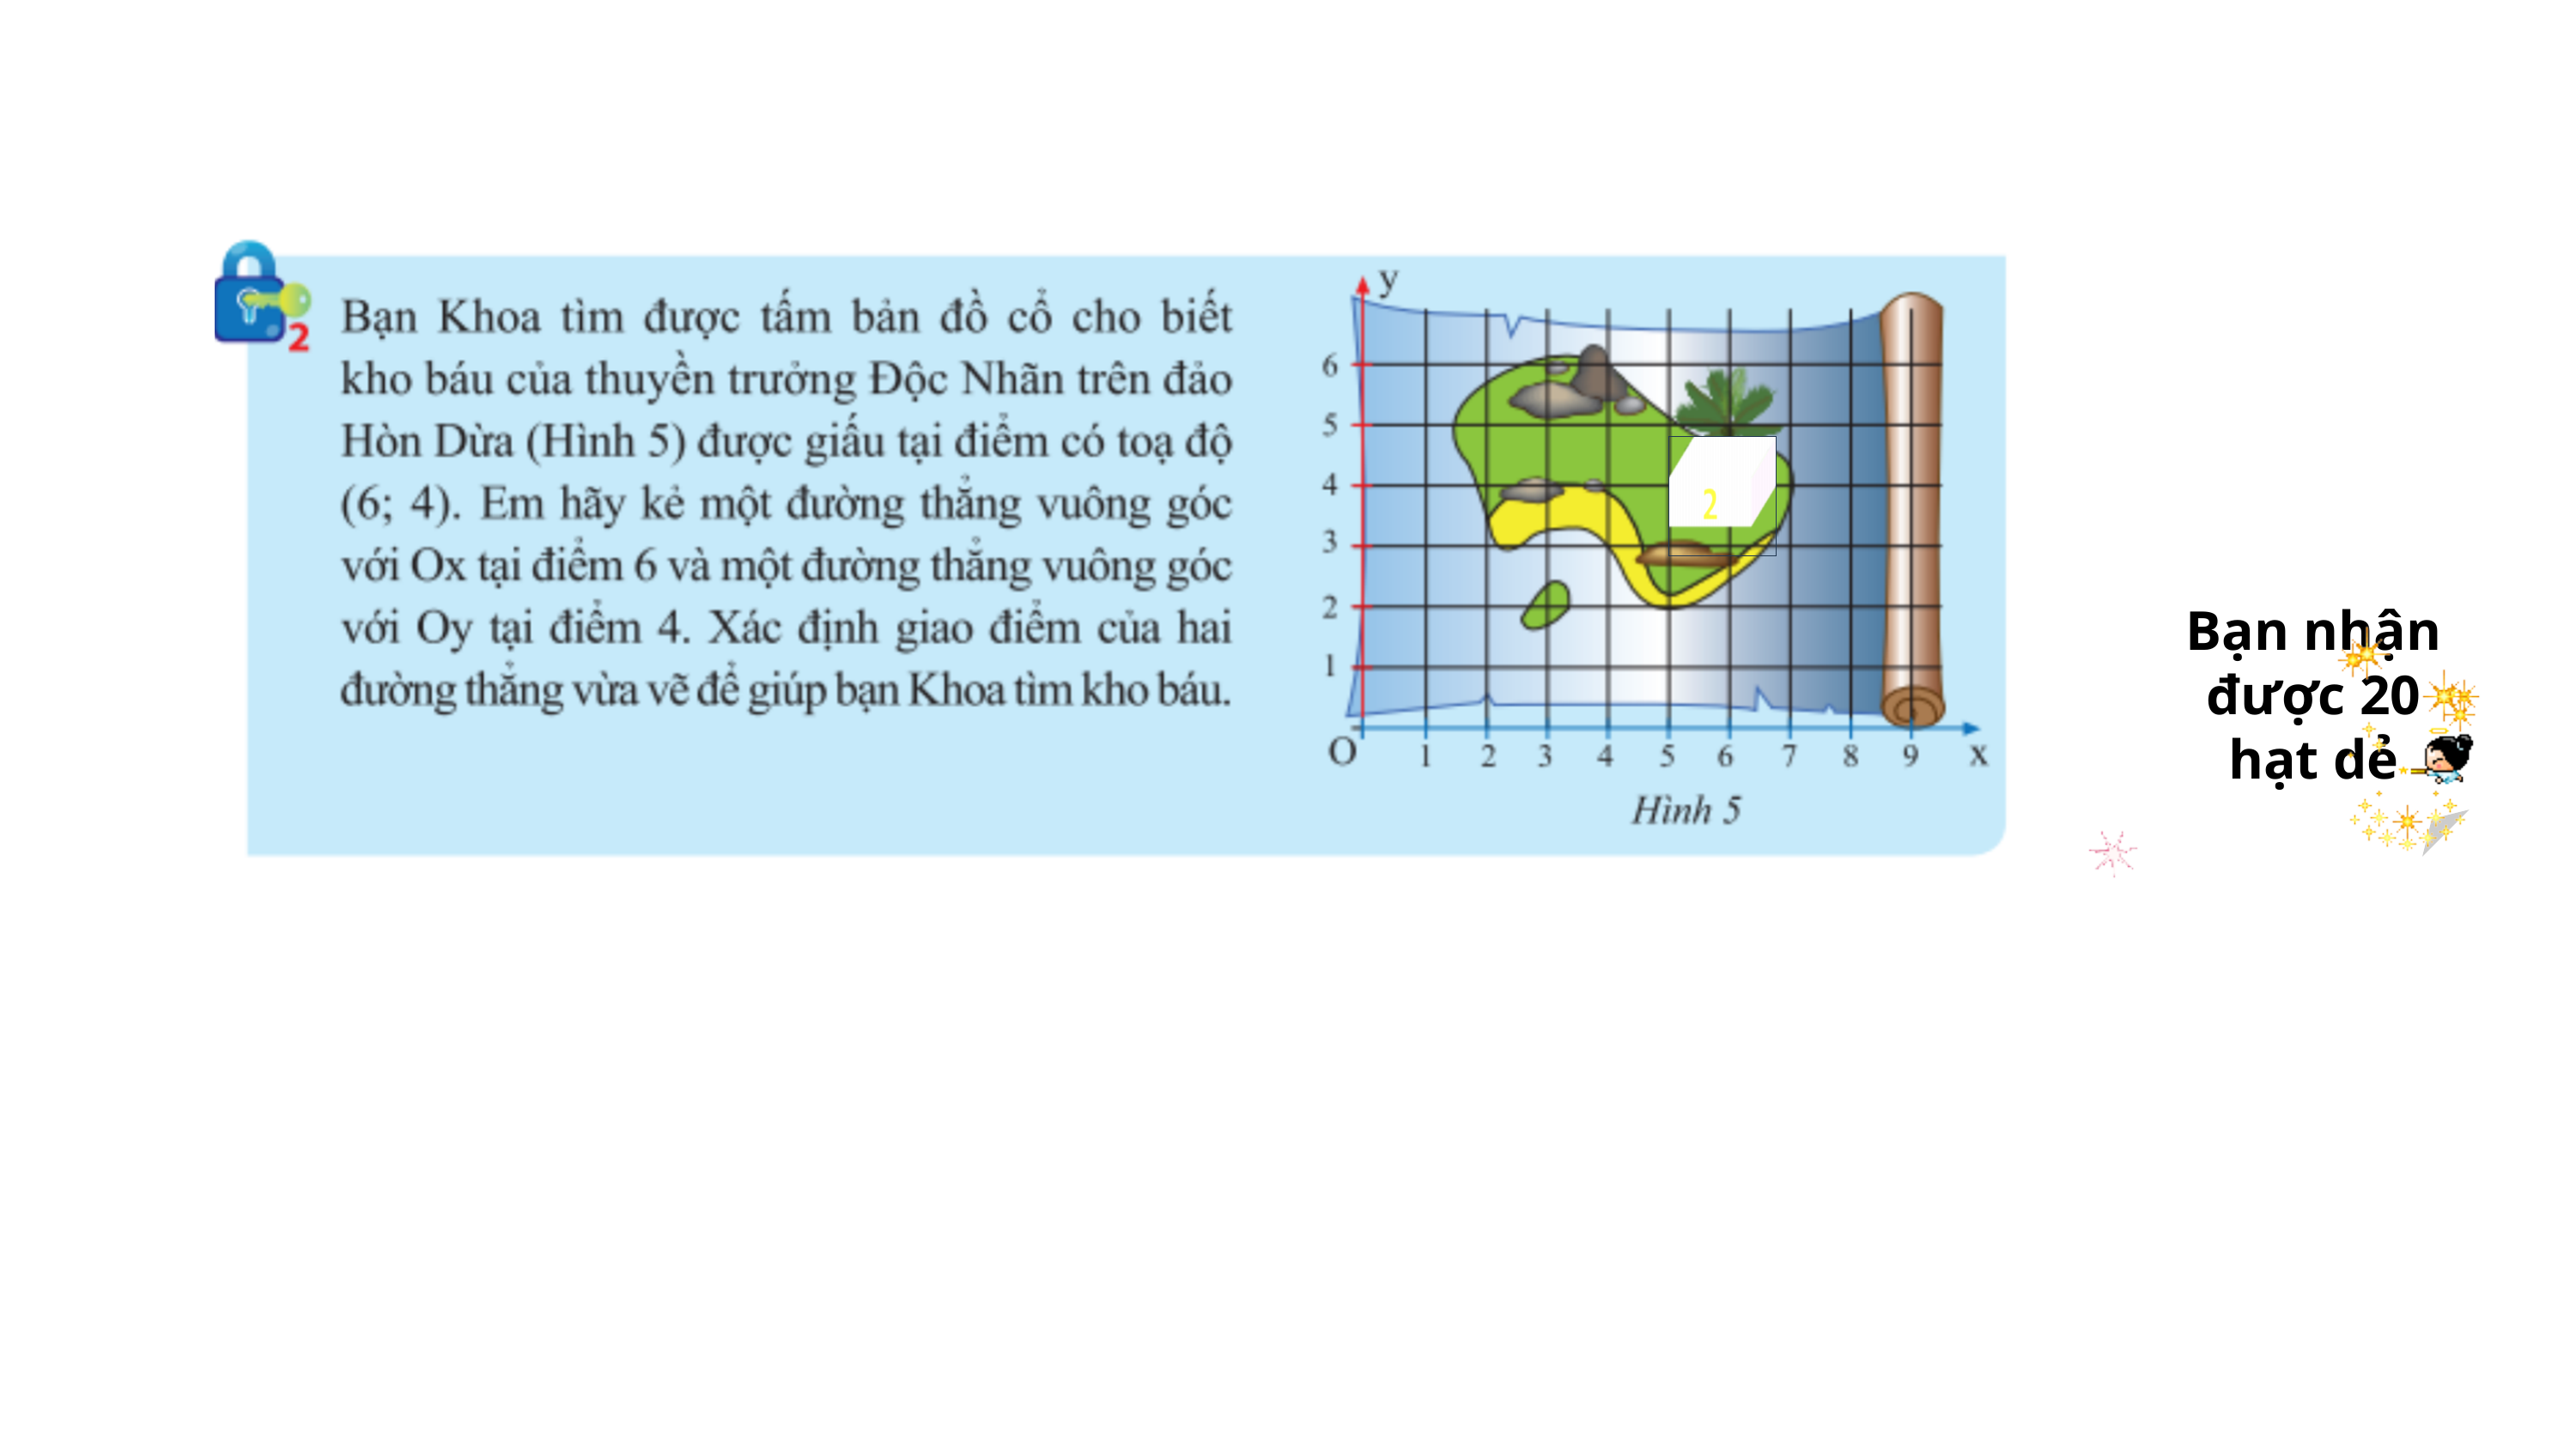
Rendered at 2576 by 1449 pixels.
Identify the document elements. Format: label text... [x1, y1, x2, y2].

text_box Bạn nhận được 20 hạt dẻ [2156, 573, 2471, 858]
picture [215, 227, 2019, 874]
picture [2087, 827, 2193, 921]
picture [2332, 621, 2484, 874]
